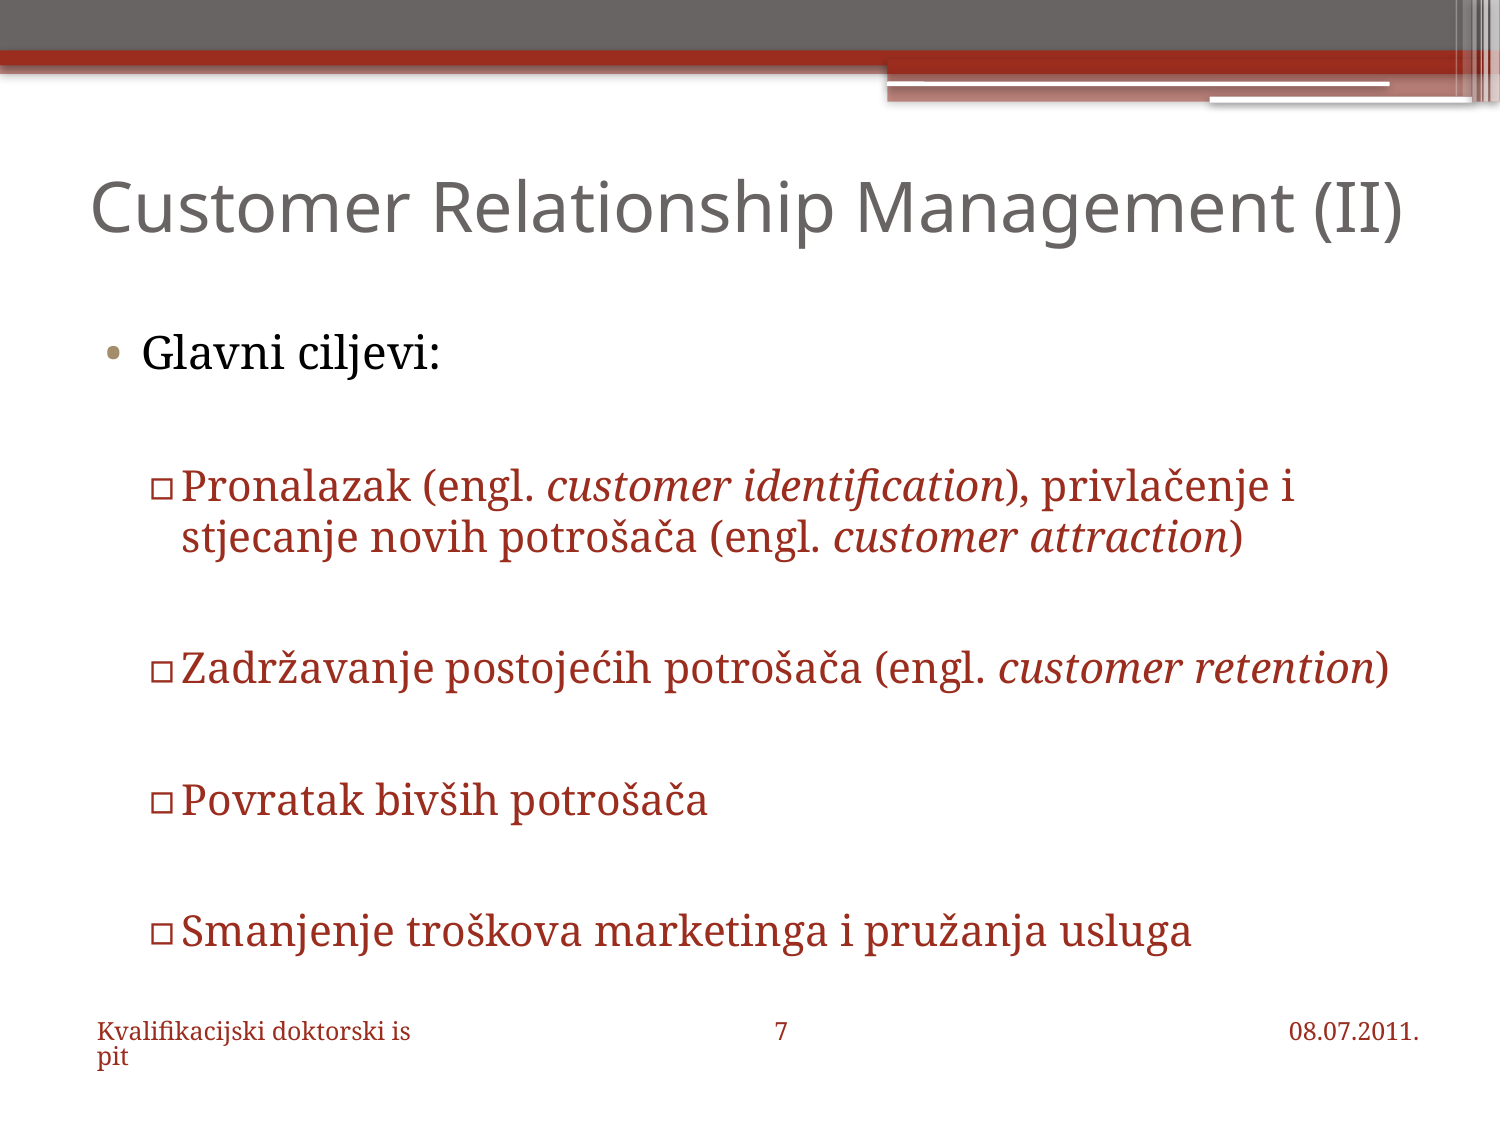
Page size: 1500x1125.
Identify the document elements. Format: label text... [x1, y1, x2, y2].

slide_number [1253, 1007, 1435, 1060]
list Glavni ciljevi: Pronalazak (engl. customer identification), privlačenje i stjecanje novih potrošača (engl. customer attraction) Zadržavanje postojećih potrošača (engl. customer retention) Povratak bivših potrošača Smanjenje troškova marketinga i pružanja usluga [75, 316, 1425, 985]
title Customer Relationship Management (II) [75, 117, 1425, 293]
slide_number 7 [718, 1007, 844, 1068]
footer Kvalifikacijski doktorski ispit [82, 1007, 434, 1083]
